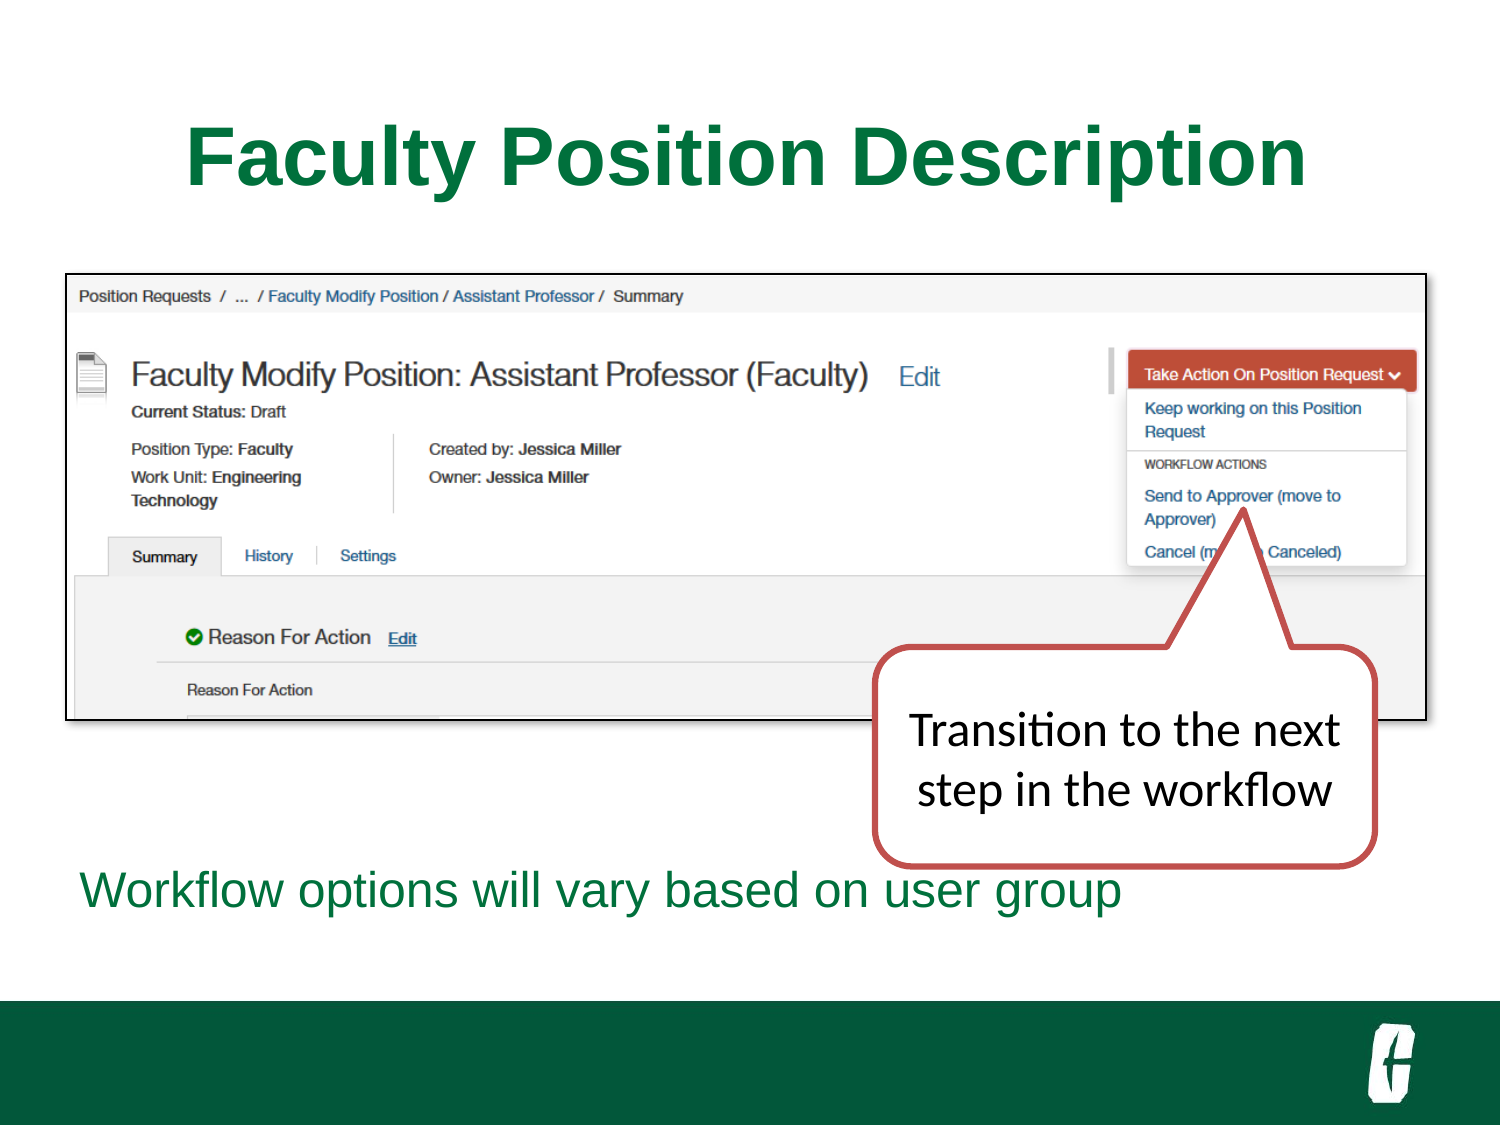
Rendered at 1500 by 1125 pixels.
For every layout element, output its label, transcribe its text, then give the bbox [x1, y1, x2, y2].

text_box Workflow options will vary based on user group [64, 849, 1346, 948]
text_box Transition to the next step in the workflow [874, 729, 1376, 867]
picture [0, 0, 1500, 1125]
text_box Faculty Position Description [69, 66, 1425, 238]
